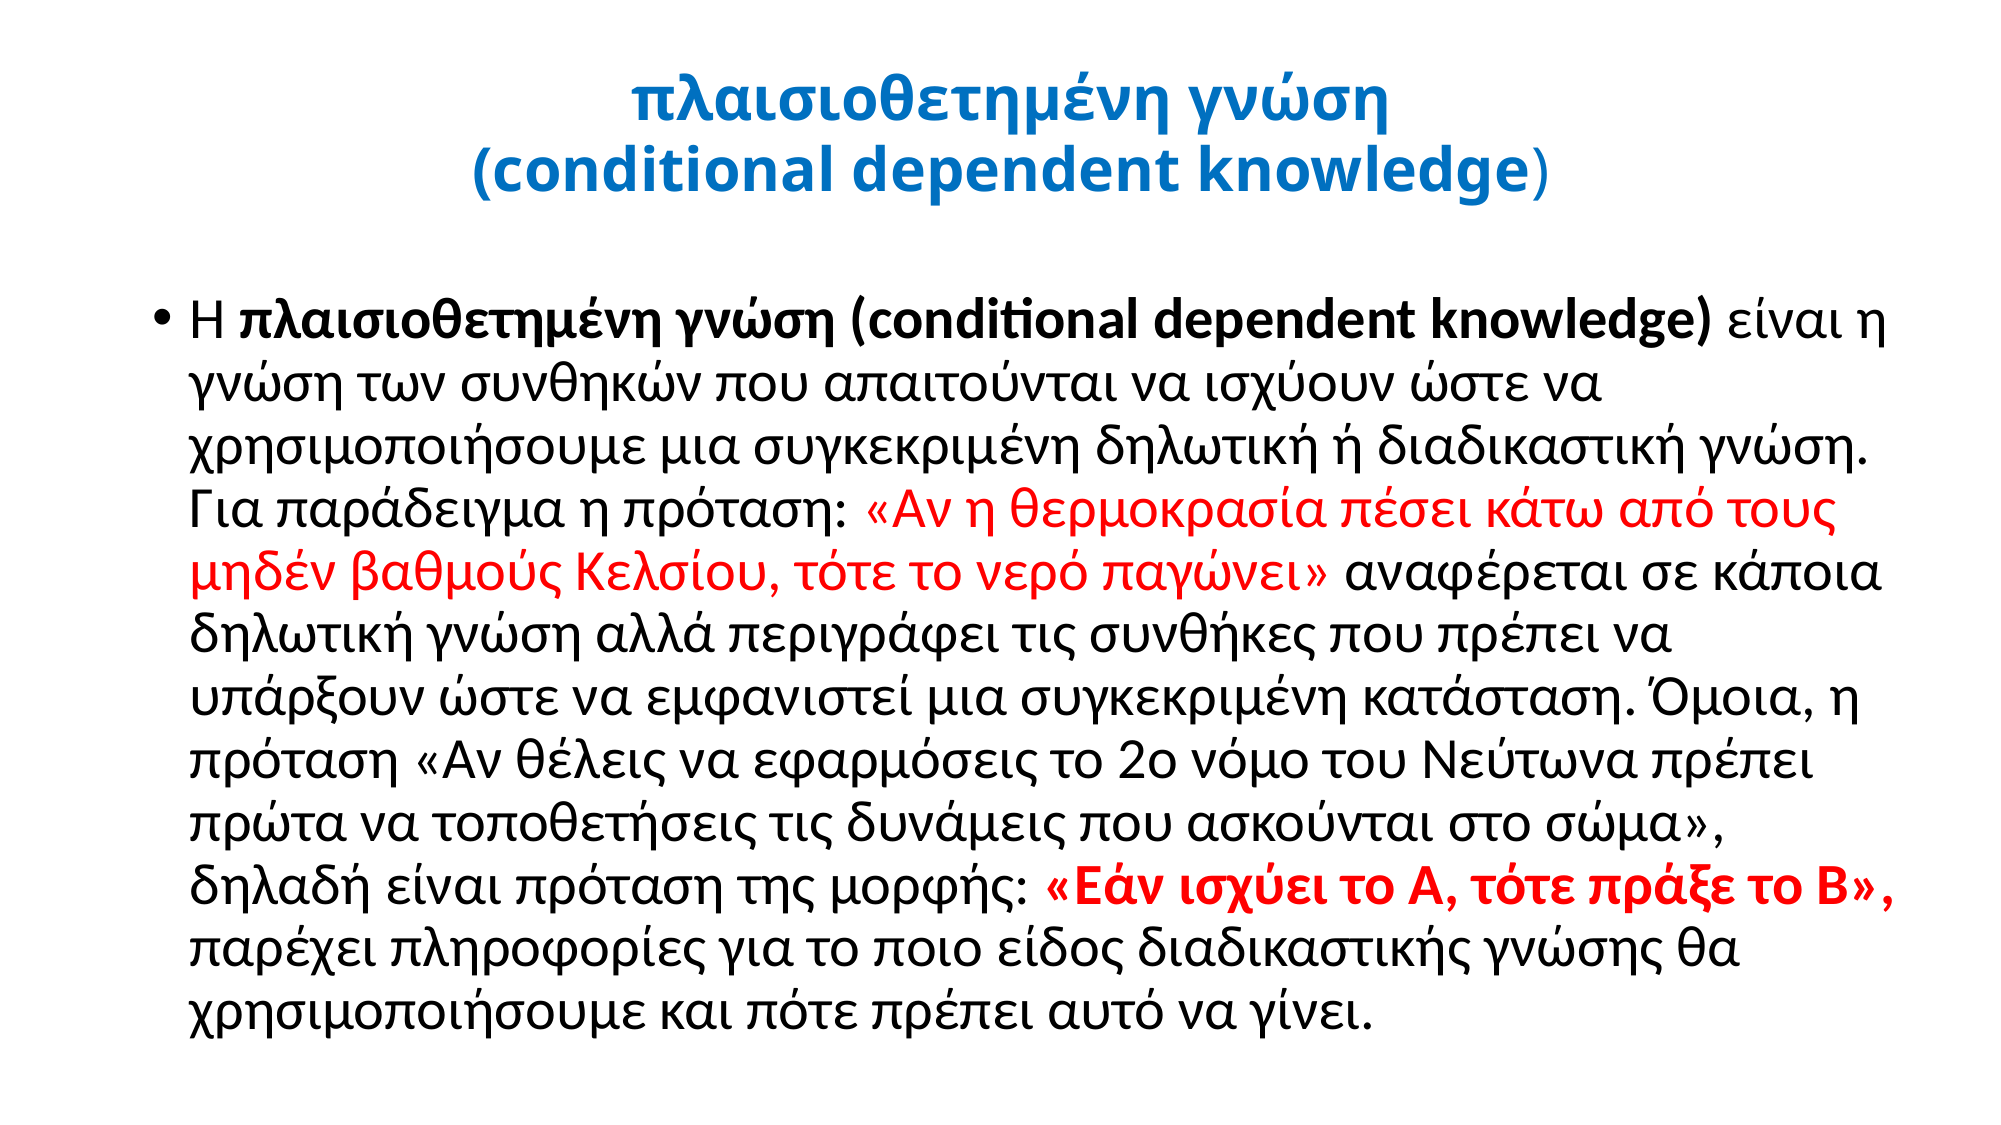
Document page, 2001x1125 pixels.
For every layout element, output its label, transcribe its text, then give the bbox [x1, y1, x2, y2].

list Η πλαισιοθετημένη γνώση (conditional dependent knowledge) είναι η γνώση των συνθηκών που απαιτούνται να ισχύουν ώστε να χρησιμοποιήσουμε μια συγκεκριμένη δηλωτική ή διαδικαστική γνώση. Για παράδειγμα η πρόταση: «Aν η θερμοκρασία πέσει κάτω από τους μηδέν βαθμούς Κελσίου, τότε το νερό παγώνει» αναφέρεται σε κάποια δηλωτική γνώση αλλά περιγράφει τις συνθήκες που πρέπει να υπάρξουν ώστε να εμφανιστεί μια συγκεκριμένη κατάσταση. Όμοια, η πρόταση «Αν θέλεις να εφαρμόσεις το 2ο νόμο του Νεύτωνα πρέπει πρώτα να τοποθετήσεις τις δυνάμεις που ασκούνται στο σώμα», δηλαδή είναι πρόταση της μορφής: «Εάν ισχύει το Α, τότε πράξε το Β», παρέχει πληροφορίες για το ποιο είδος διαδικαστικής γνώσης θα χρησιμοποιήσουμε και πότε πρέπει αυτό να γίνει. [137, 280, 1928, 1090]
title πλαισιοθετημένη γνώση (conditional dependent knowledge) [92, 59, 1947, 214]
